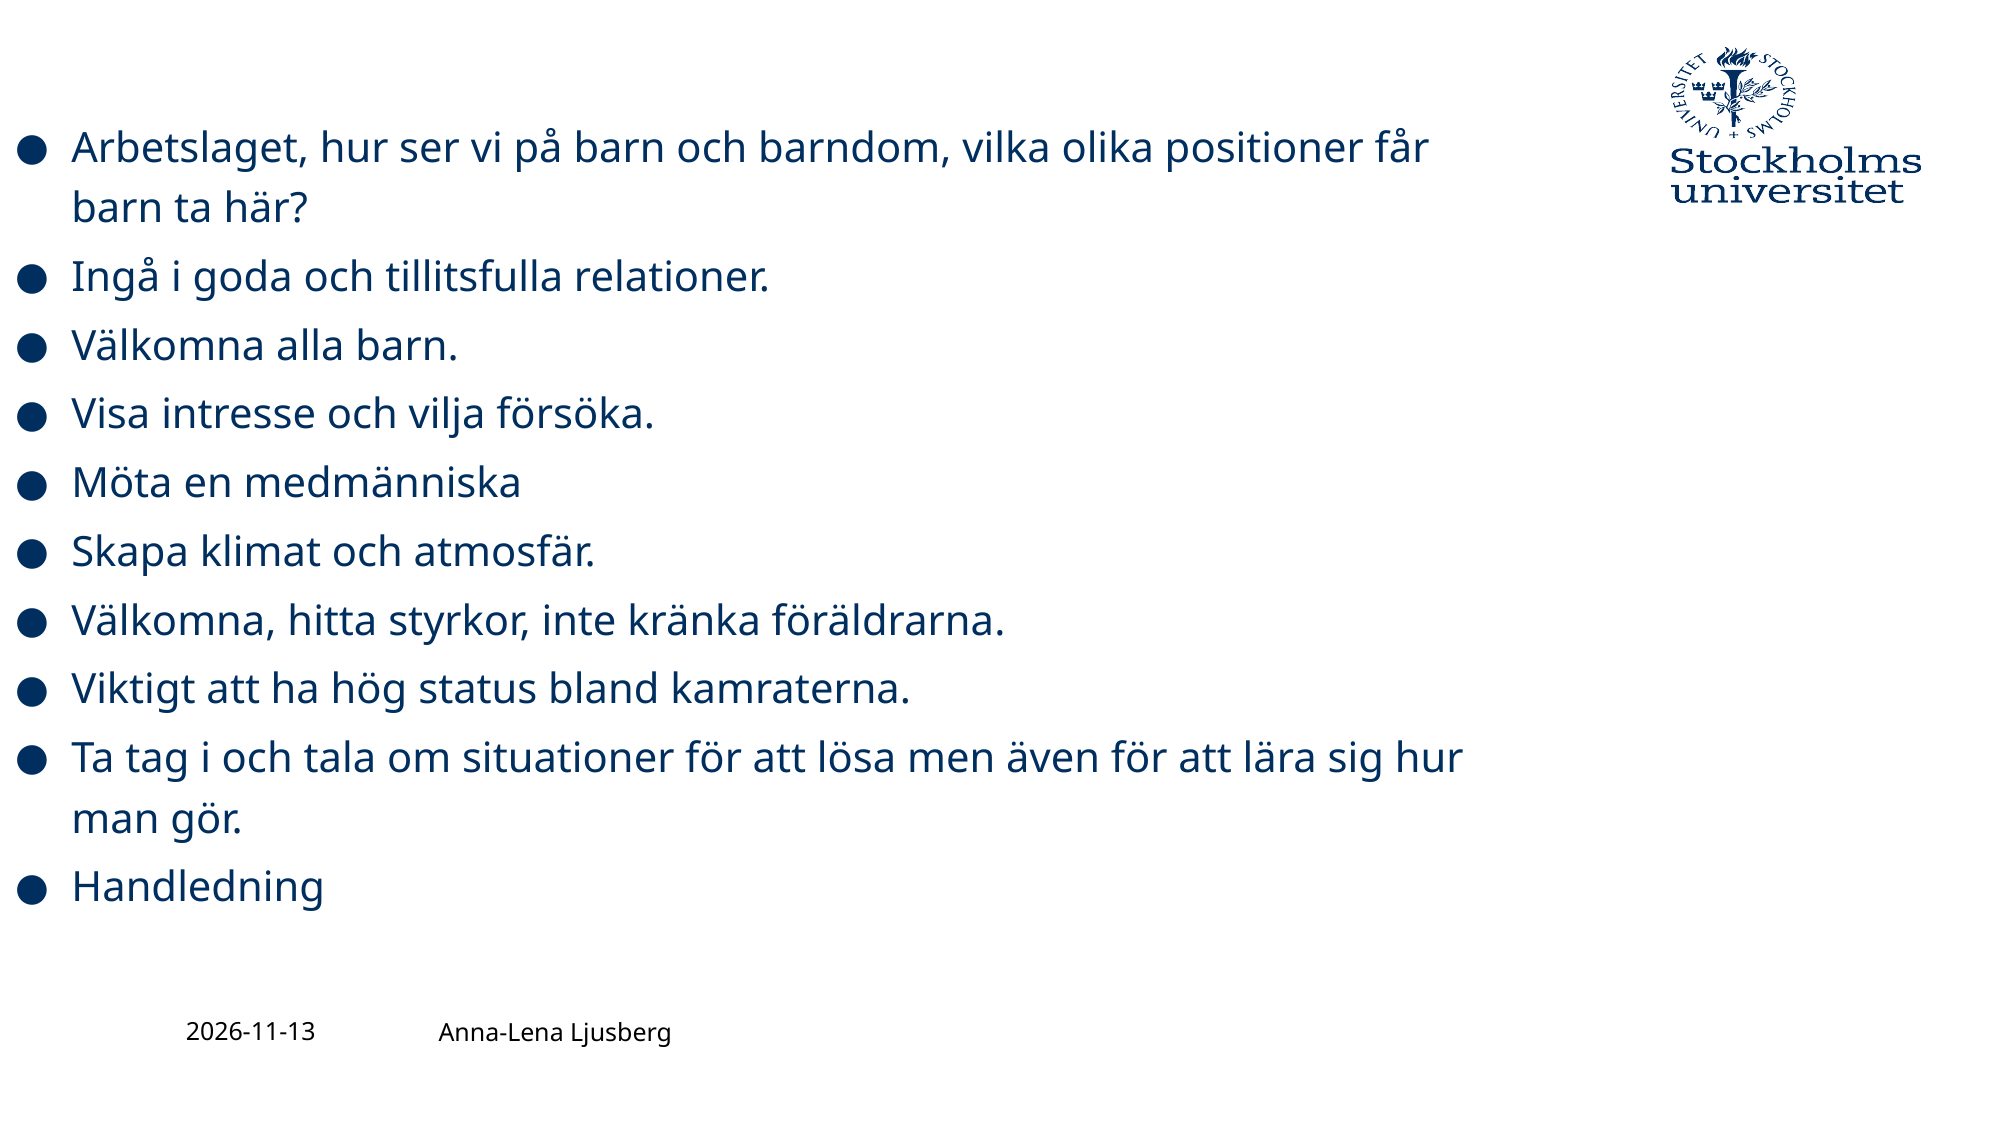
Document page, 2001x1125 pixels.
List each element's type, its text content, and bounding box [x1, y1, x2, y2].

list Arbetslaget, hur ser vi på barn och barndom, vilka olika positioner får barn ta här? Ingå i goda och tillitsfulla relationer. Välkomna alla barn. Visa intresse och vilja försöka. Möta en medmänniska Skapa klimat och atmosfär. Välkomna, hitta styrkor, inte kränka föräldrarna. Viktigt att ha hög status bland kamraterna. Ta tag i och tala om situationer för att lösa men även för att lära sig hur man gör. Handledning [0, 102, 1499, 988]
footer Anna-Lena Ljusberg [423, 1009, 1407, 1095]
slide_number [170, 1009, 417, 1056]
picture [1671, 47, 1921, 203]
